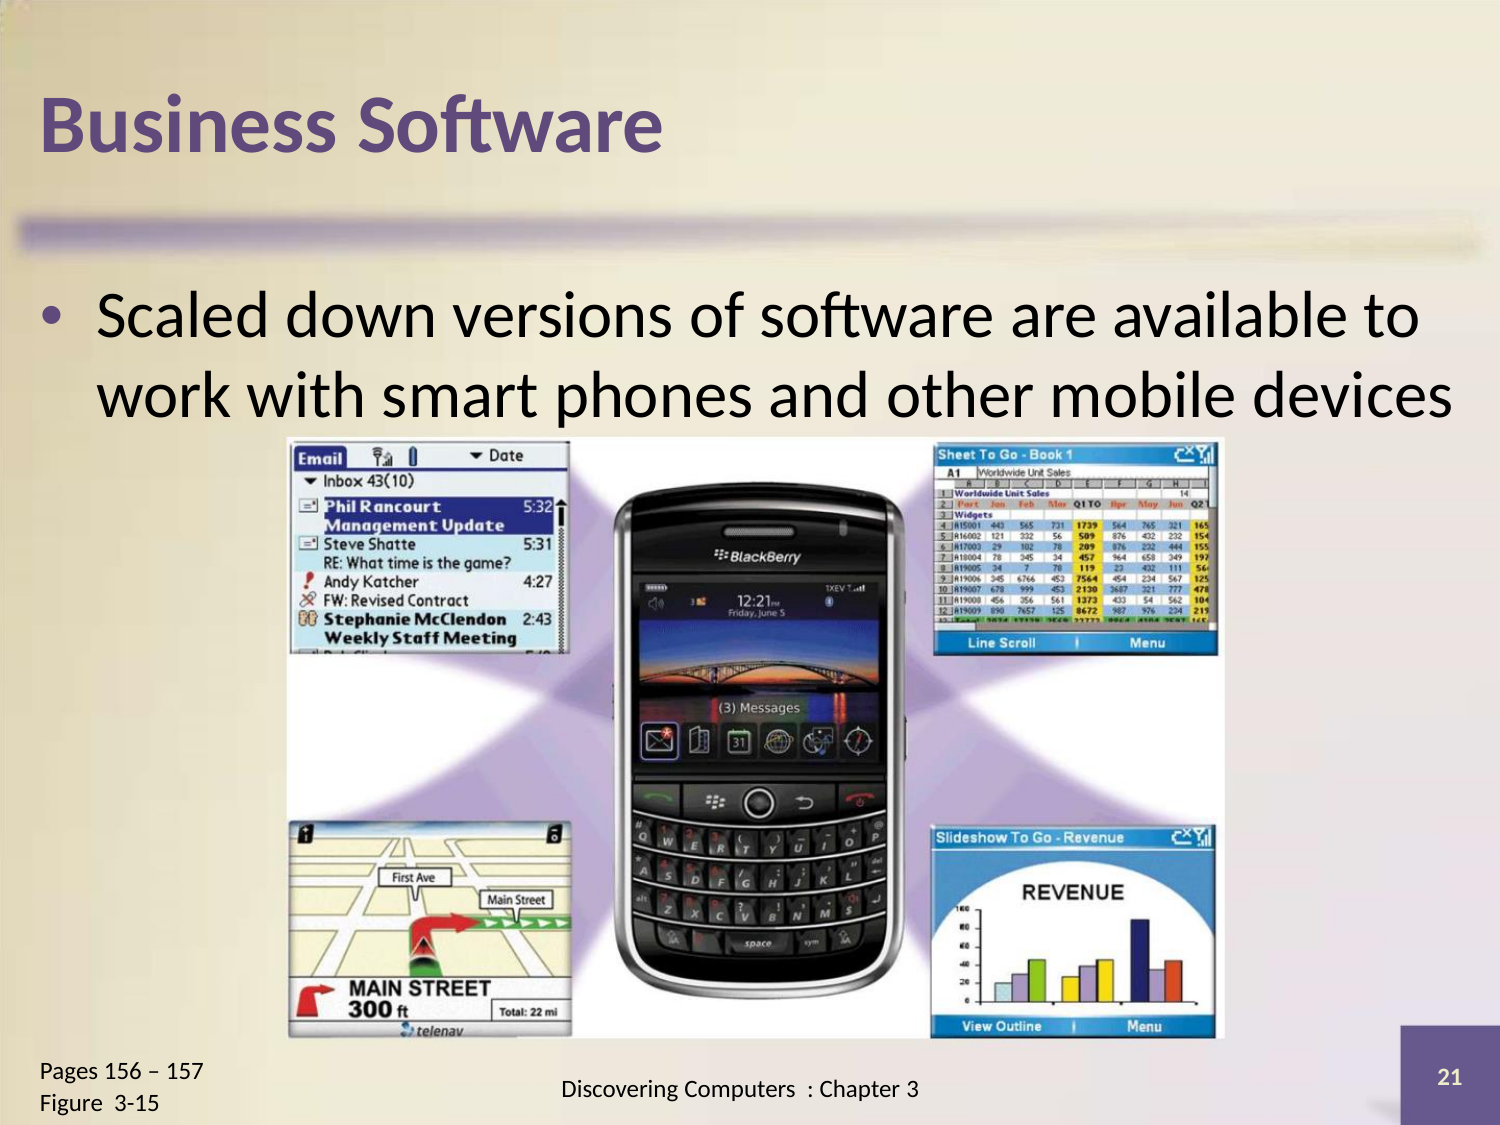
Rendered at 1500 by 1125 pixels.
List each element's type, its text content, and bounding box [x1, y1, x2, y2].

text_box Business Software [39, 67, 694, 170]
text_box [0, 0, 1500, 1125]
text_box work with smart phones and other mobile devices [96, 349, 1480, 431]
text_box Discovering Computers : Chapter 3 [561, 1072, 989, 1103]
text_box 21 [1437, 1059, 1488, 1091]
text_box • Scaled down versions of software are available to [39, 268, 1452, 351]
text_box Pages 156 – 157 Figure 3-15 [39, 1054, 230, 1117]
